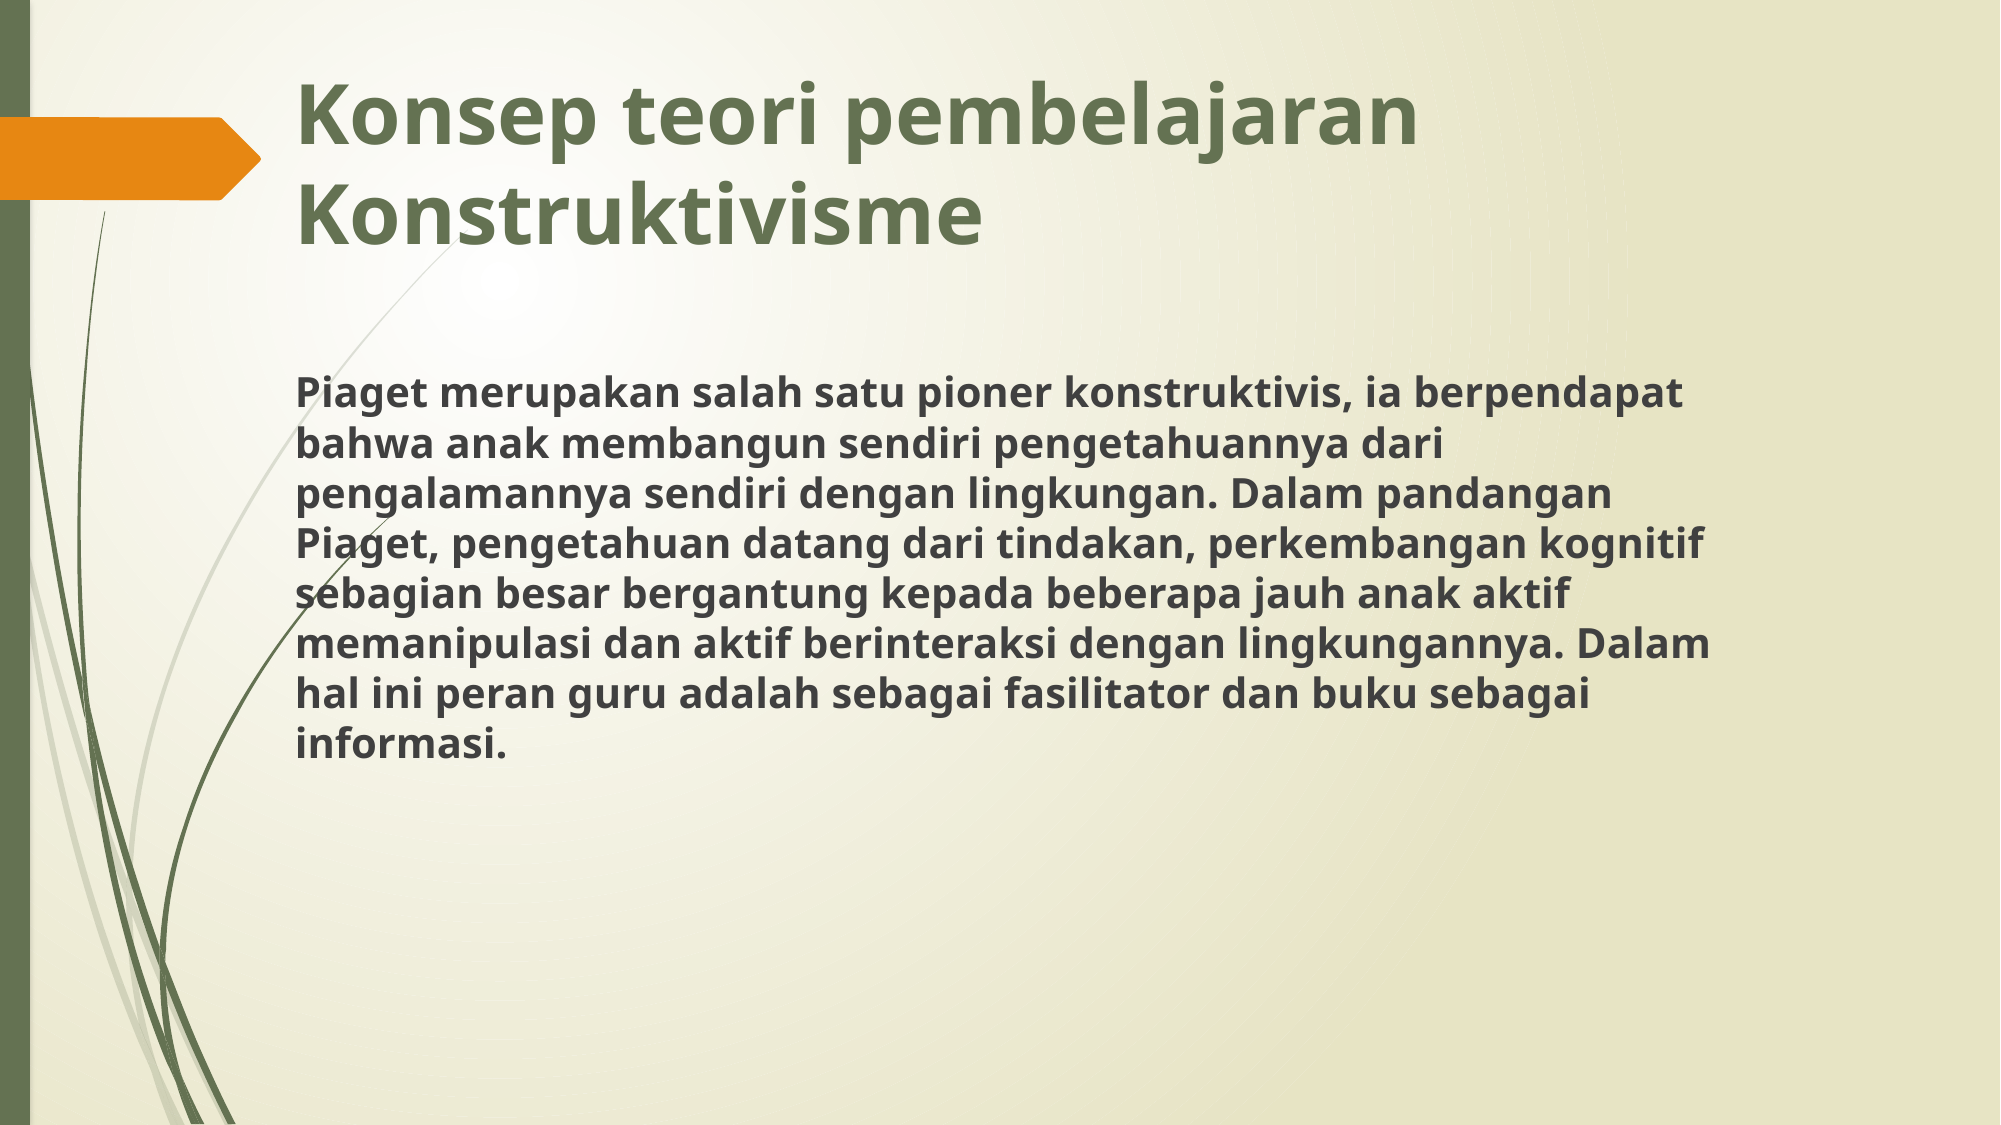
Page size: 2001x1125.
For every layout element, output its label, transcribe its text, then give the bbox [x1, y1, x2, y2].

title Konsep teori pembelajaran Konstruktivisme [279, 53, 1742, 264]
list Piaget merupakan salah satu pioner konstruktivis, ia berpendapat bahwa anak membangun sendiri pengetahuannya dari pengalamannya sendiri dengan lingkungan. Dalam pandangan Piaget, pengetahuan datang dari tindakan, perkembangan kognitif sebagian besar bergantung kepada beberapa jauh anak aktif memanipulasi dan aktif berinteraksi dengan lingkungannya. Dalam hal ini peran guru adalah sebagai fasilitator dan buku sebagai informasi. [279, 358, 1743, 1011]
